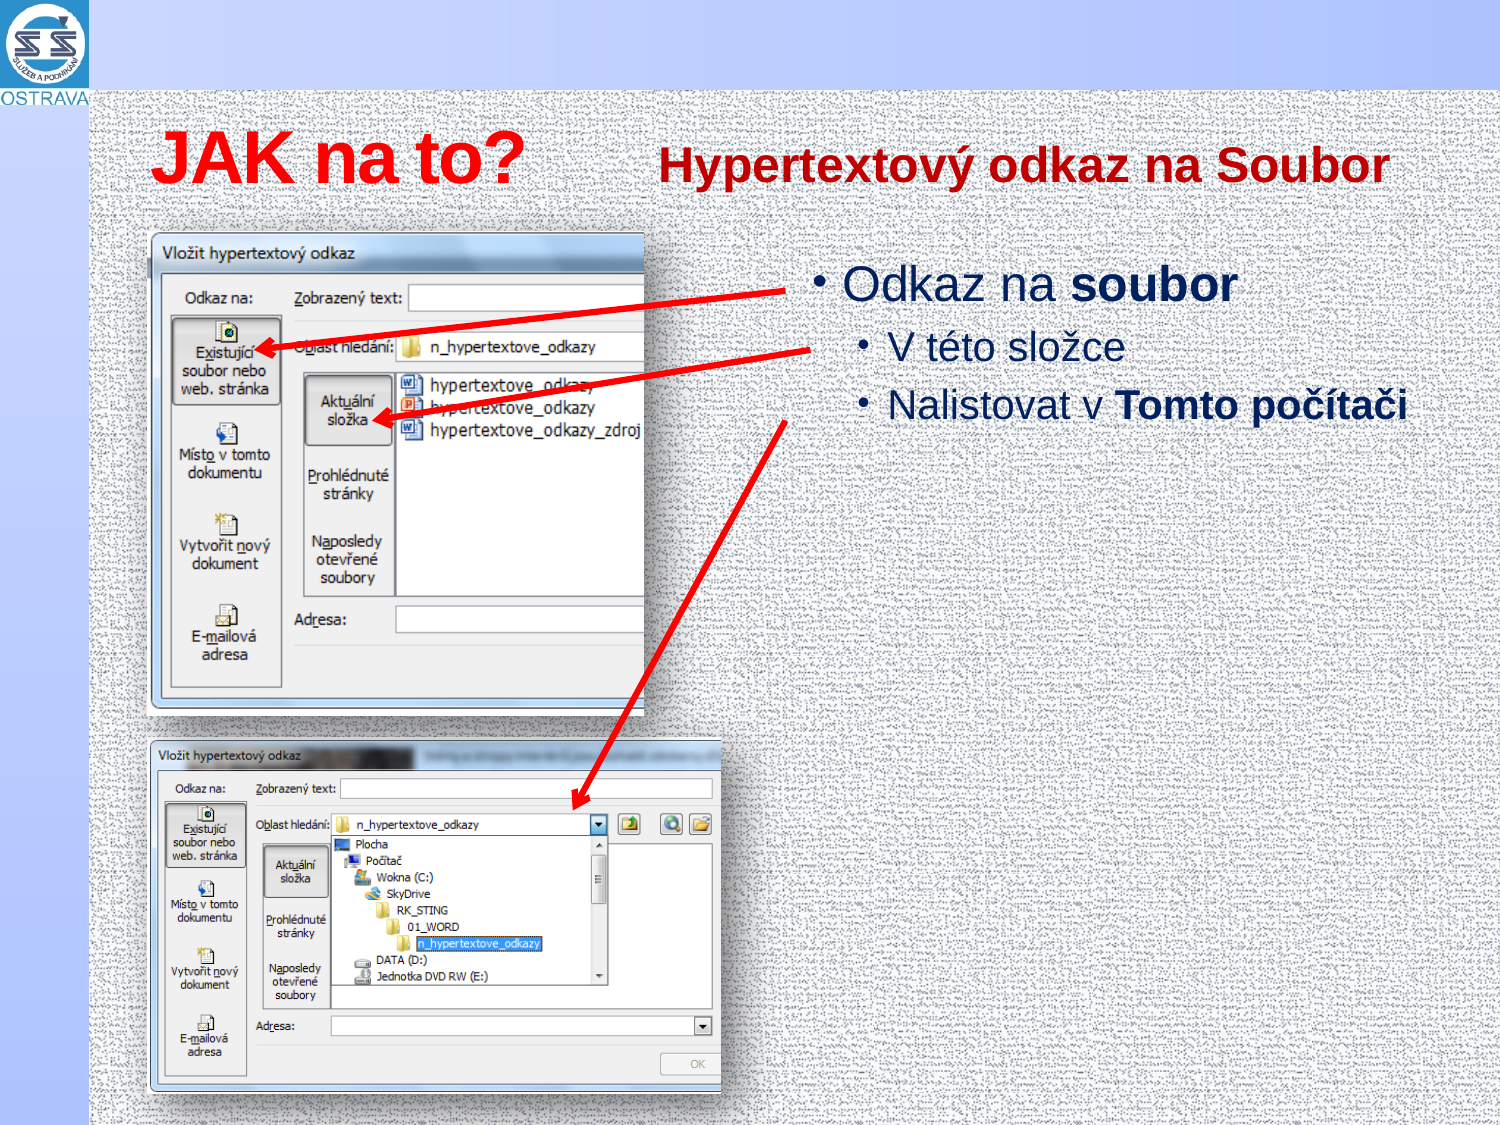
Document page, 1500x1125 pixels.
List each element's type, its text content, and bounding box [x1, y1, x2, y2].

picture [147, 737, 722, 1095]
picture [147, 231, 644, 716]
text_box Hypertextový odkaz na Soubor [644, 125, 1471, 201]
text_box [572, 420, 786, 811]
title JAK na to? [135, 94, 644, 213]
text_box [253, 290, 786, 350]
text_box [371, 349, 811, 421]
list Odkaz na soubor V této složce Nalistovat v Tomto počítači [797, 243, 1465, 1100]
picture [0, 0, 89, 105]
